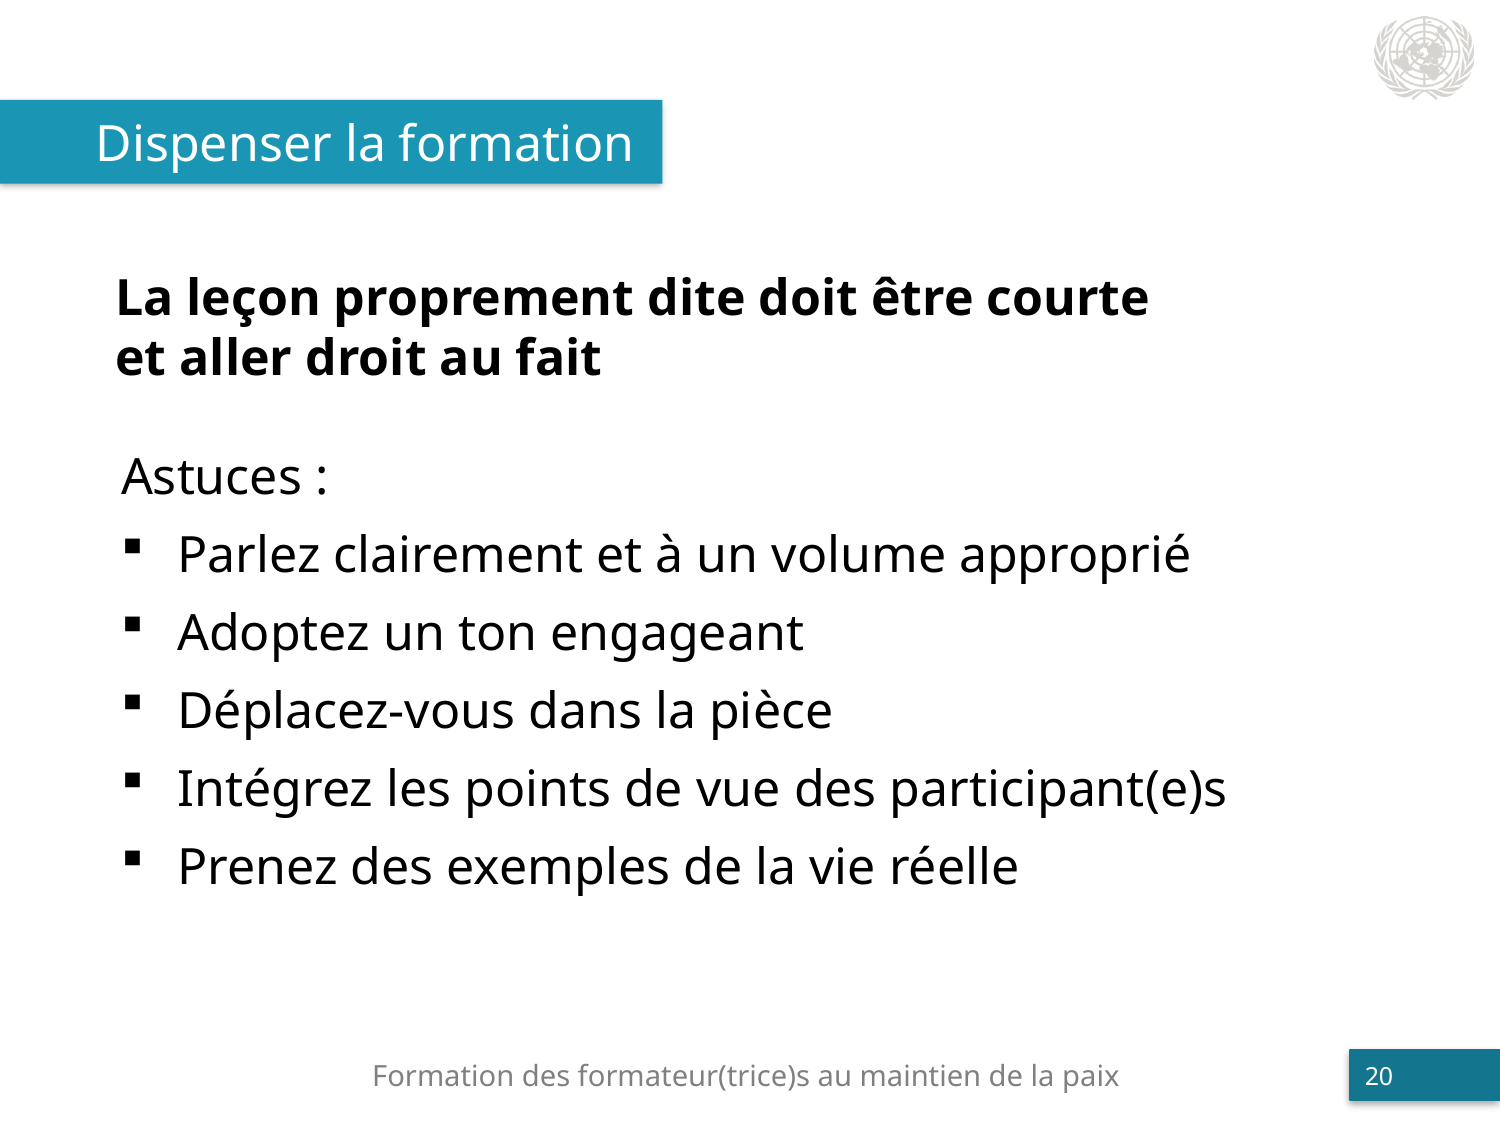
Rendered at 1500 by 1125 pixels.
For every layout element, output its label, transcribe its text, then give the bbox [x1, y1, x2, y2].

text_box Dispenser la formation [0, 99, 663, 184]
text_box Astuces : Parlez clairement et à un volume approprié Adoptez un ton engageant Déplacez-vous dans la pièce Intégrez les points de vue des participant(e)s Prenez des exemples de la vie réelle [106, 437, 1307, 947]
text_box La leçon proprement dite doit être courte et aller droit au fait [100, 258, 1389, 394]
picture [1374, 16, 1474, 101]
text_box 20 [1349, 1049, 1500, 1101]
text_box Formation des formateur(trice)s au maintien de la paix [350, 1049, 1150, 1100]
